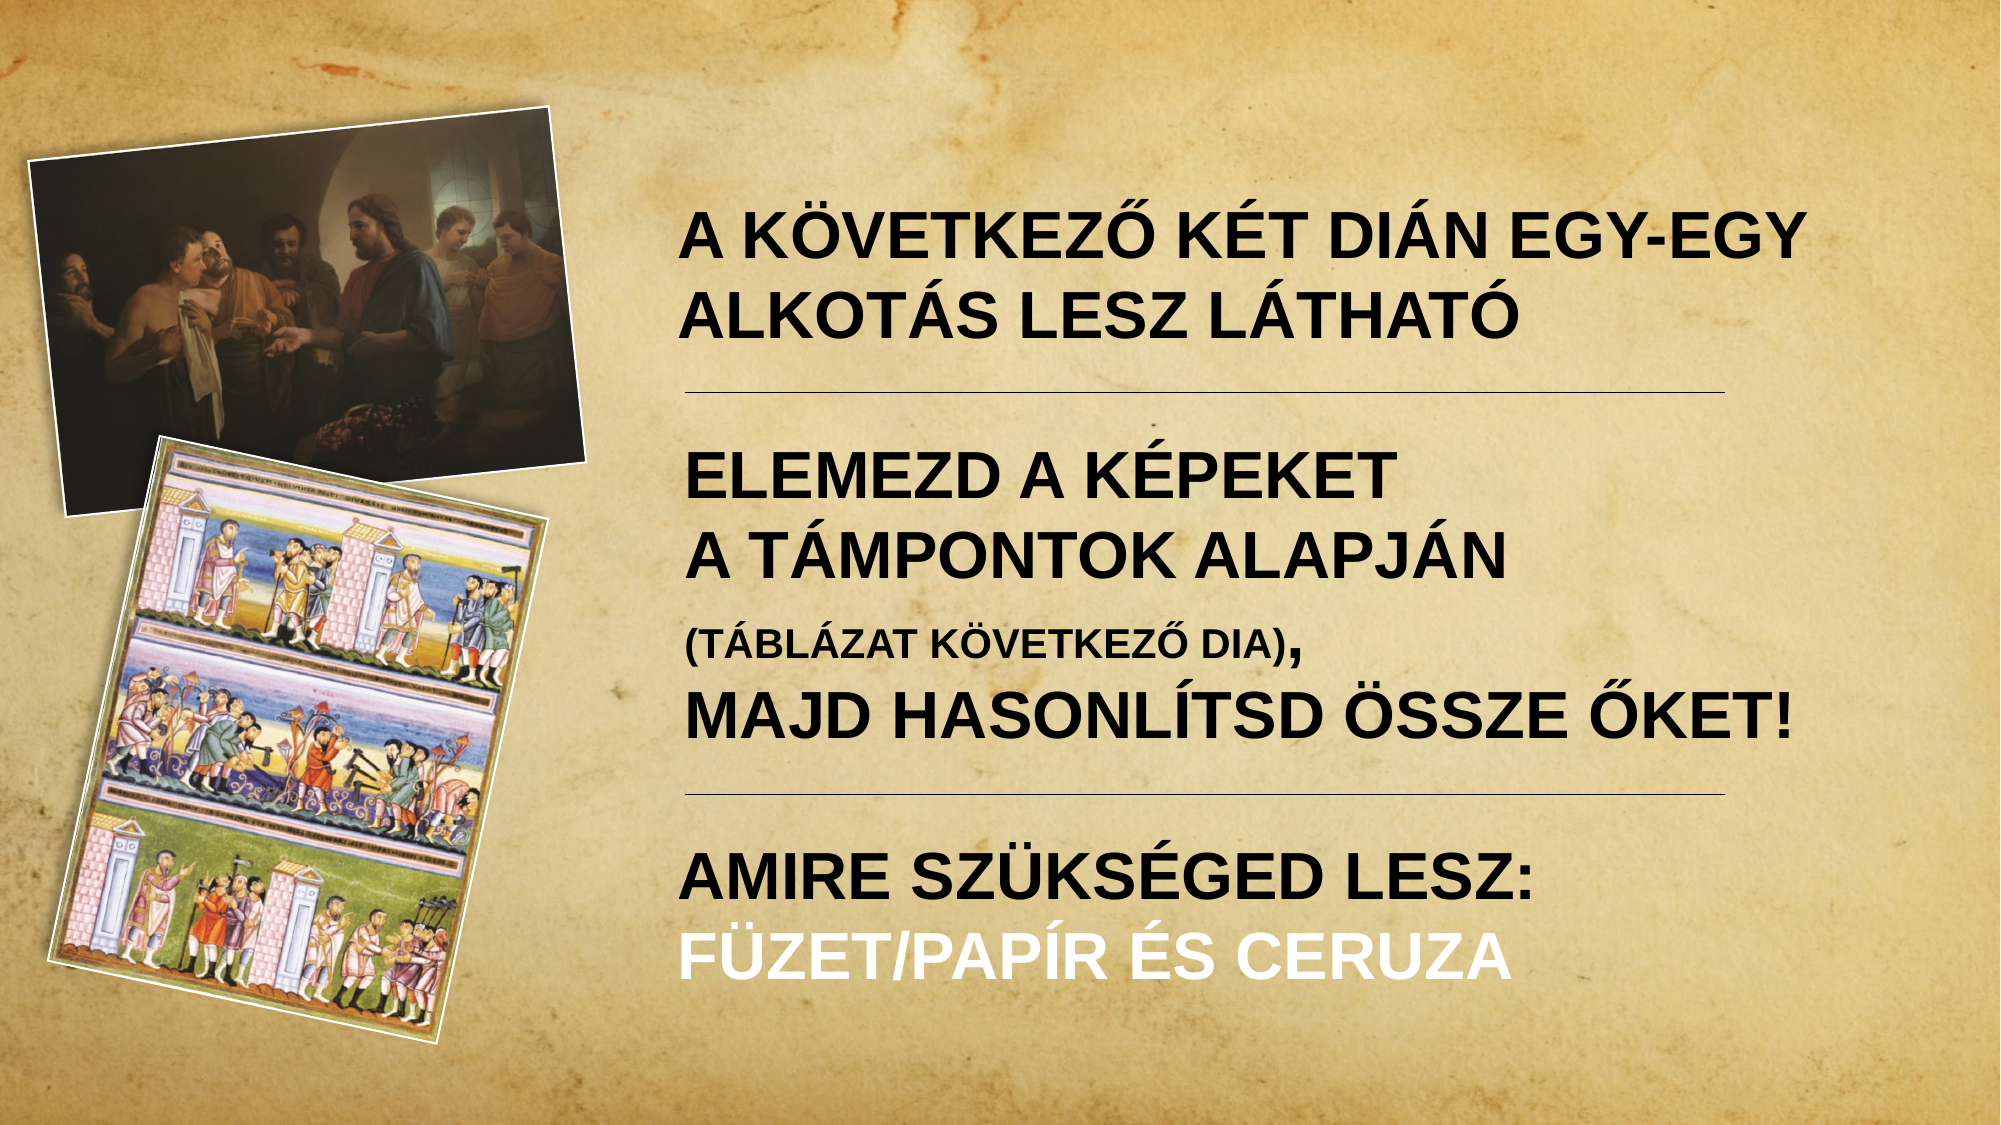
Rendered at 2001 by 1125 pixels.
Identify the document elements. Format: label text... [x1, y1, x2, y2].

text_box ELEMEZD A KÉPEKET A TÁMPONTOK ALAPJÁN (TÁBLÁZAT KÖVETKEZŐ DIA), MAJD HASONLÍTSD ÖSSZE ŐKET! [669, 424, 1829, 760]
text_box AMIRE SZÜKSÉGED LESZ: FÜZET/PAPÍR ÉS CERUZA [662, 825, 1577, 1001]
text_box A KÖVETKEZŐ KÉT DIÁN EGY-EGY ALKOTÁS LESZ LÁTHATÓ [662, 184, 2000, 360]
picture [0, 0, 2001, 1125]
